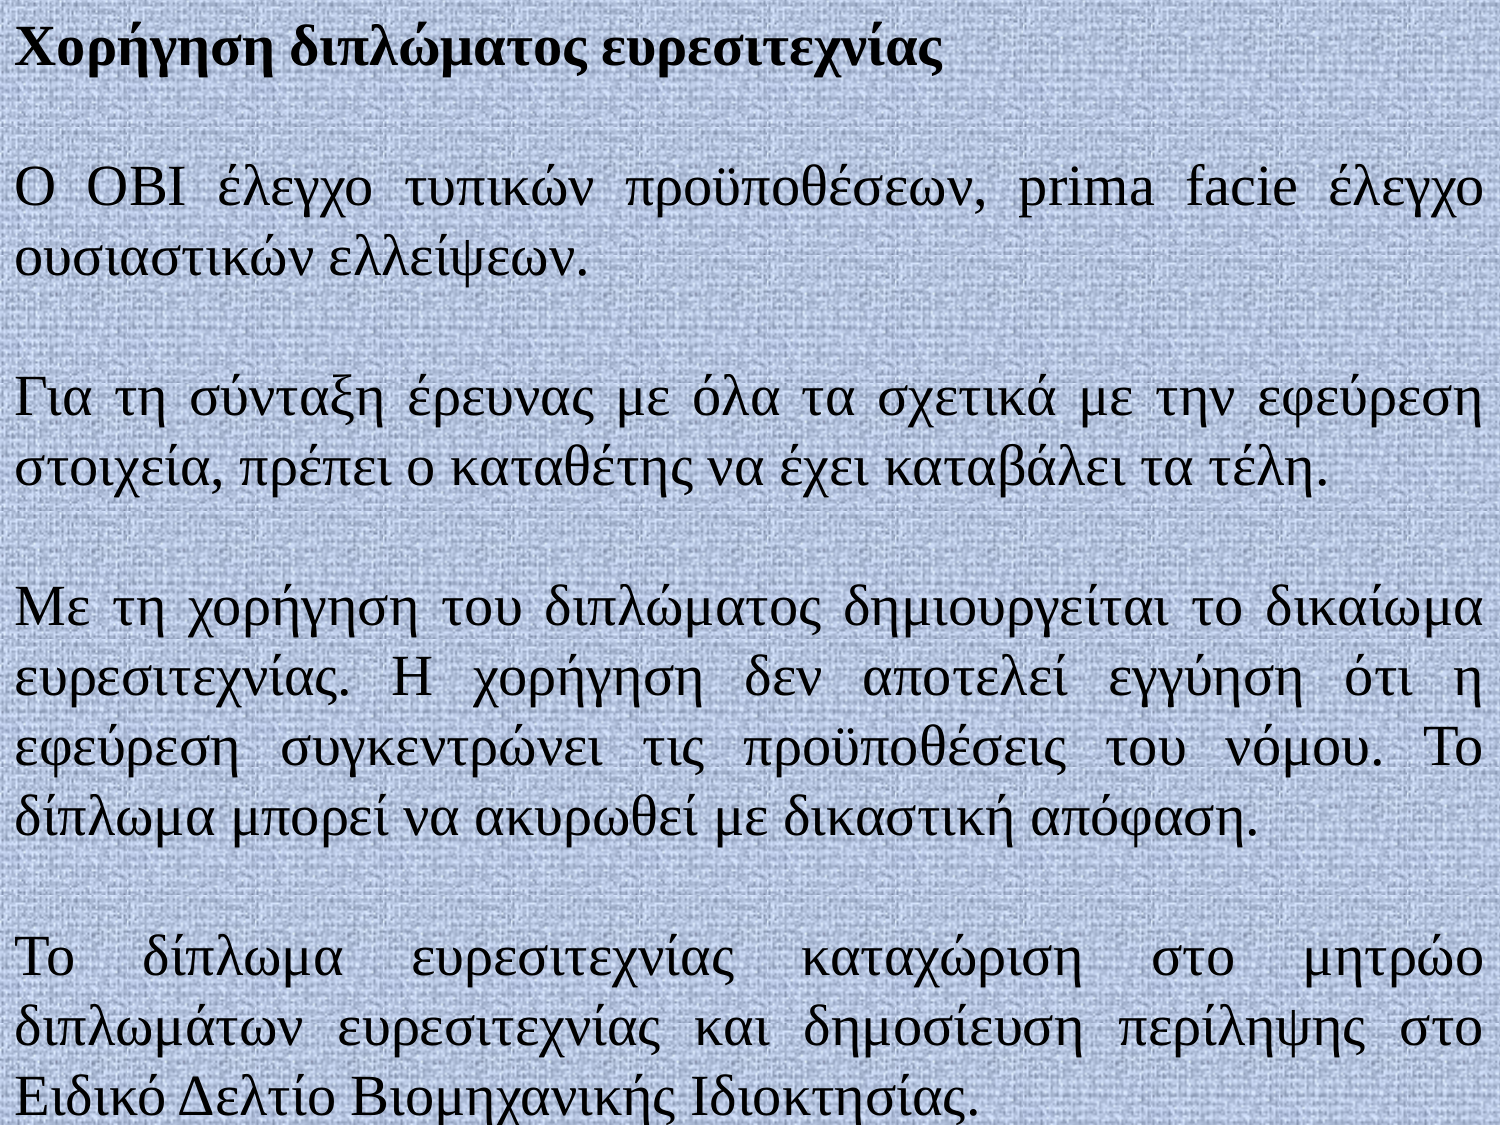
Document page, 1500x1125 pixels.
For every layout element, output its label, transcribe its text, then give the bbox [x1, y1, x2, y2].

text_box Χορήγηση διπλώματος ευρεσιτεχνίας Ο ΟΒΙ έλεγχο τυπικών προϋποθέσεων, prima facie έλεγχο ουσιαστικών ελλείψεων. Για τη σύνταξη έρευνας με όλα τα σχετικά με την εφεύρεση στοιχεία, πρέπει ο καταθέτης να έχει καταβάλει τα τέλη. Με τη χορήγηση του διπλώματος δημιουργείται το δικαίωμα ευρεσιτεχνίας. Η χορήγηση δεν αποτελεί εγγύηση ότι η εφεύρεση συγκεντρώνει τις προϋποθέσεις του νόμου. Το δίπλωμα μπορεί να ακυρωθεί με δικαστική απόφαση. Το δίπλωμα ευρεσιτεχνίας καταχώριση στο μητρώο διπλωμάτων ευρεσιτεχνίας και δημοσίευση περίληψης στο Ειδικό Δελτίο Βιομηχανικής Ιδιοκτησίας. [0, 0, 1500, 1125]
